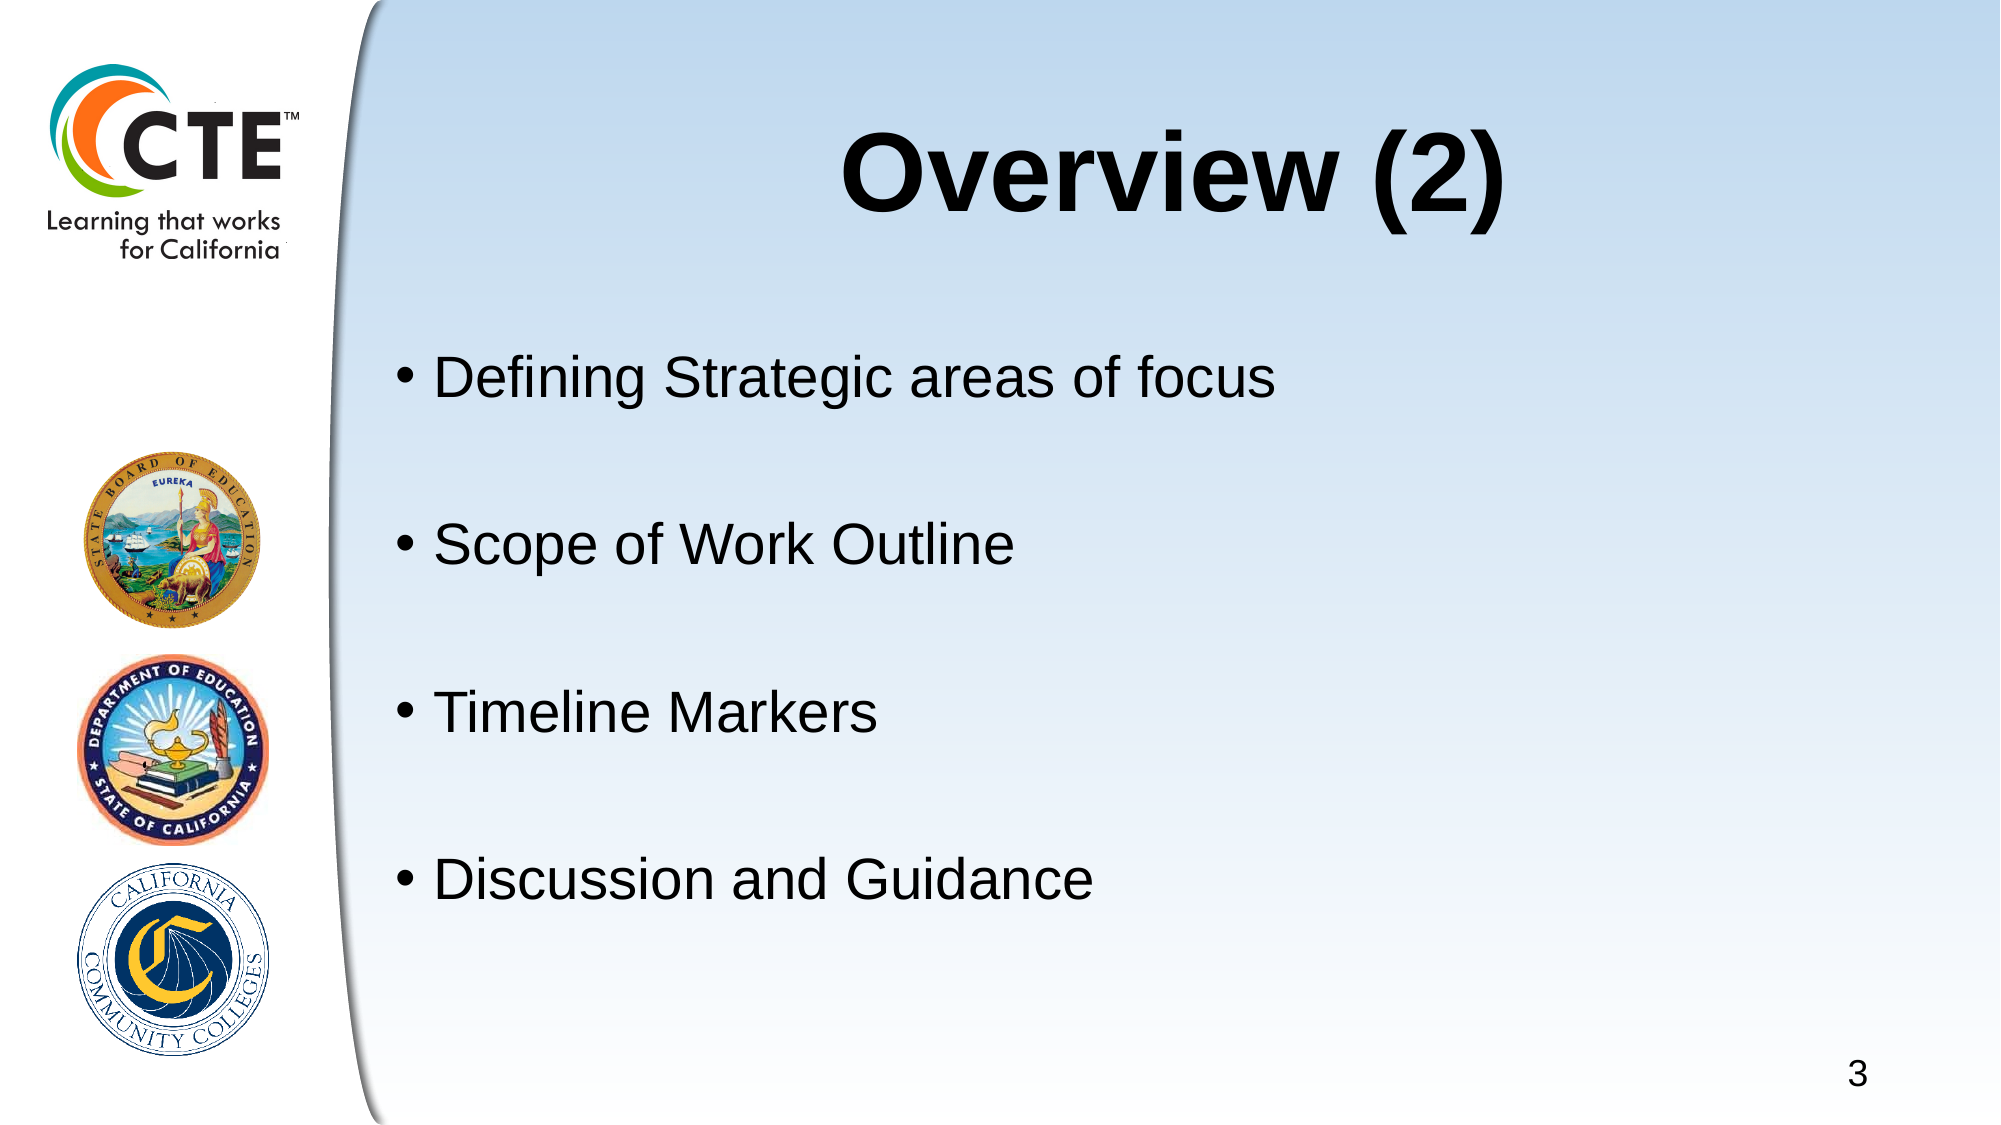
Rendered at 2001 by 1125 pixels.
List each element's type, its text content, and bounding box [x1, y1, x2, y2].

picture [77, 863, 269, 1056]
picture [48, 64, 299, 259]
title Overview (2) [381, 59, 1968, 248]
list Defining Strategic areas of focus Scope of Work Outline Timeline Markers Discussion and Guidance [381, 248, 1968, 943]
picture [77, 445, 269, 637]
picture [77, 654, 269, 846]
